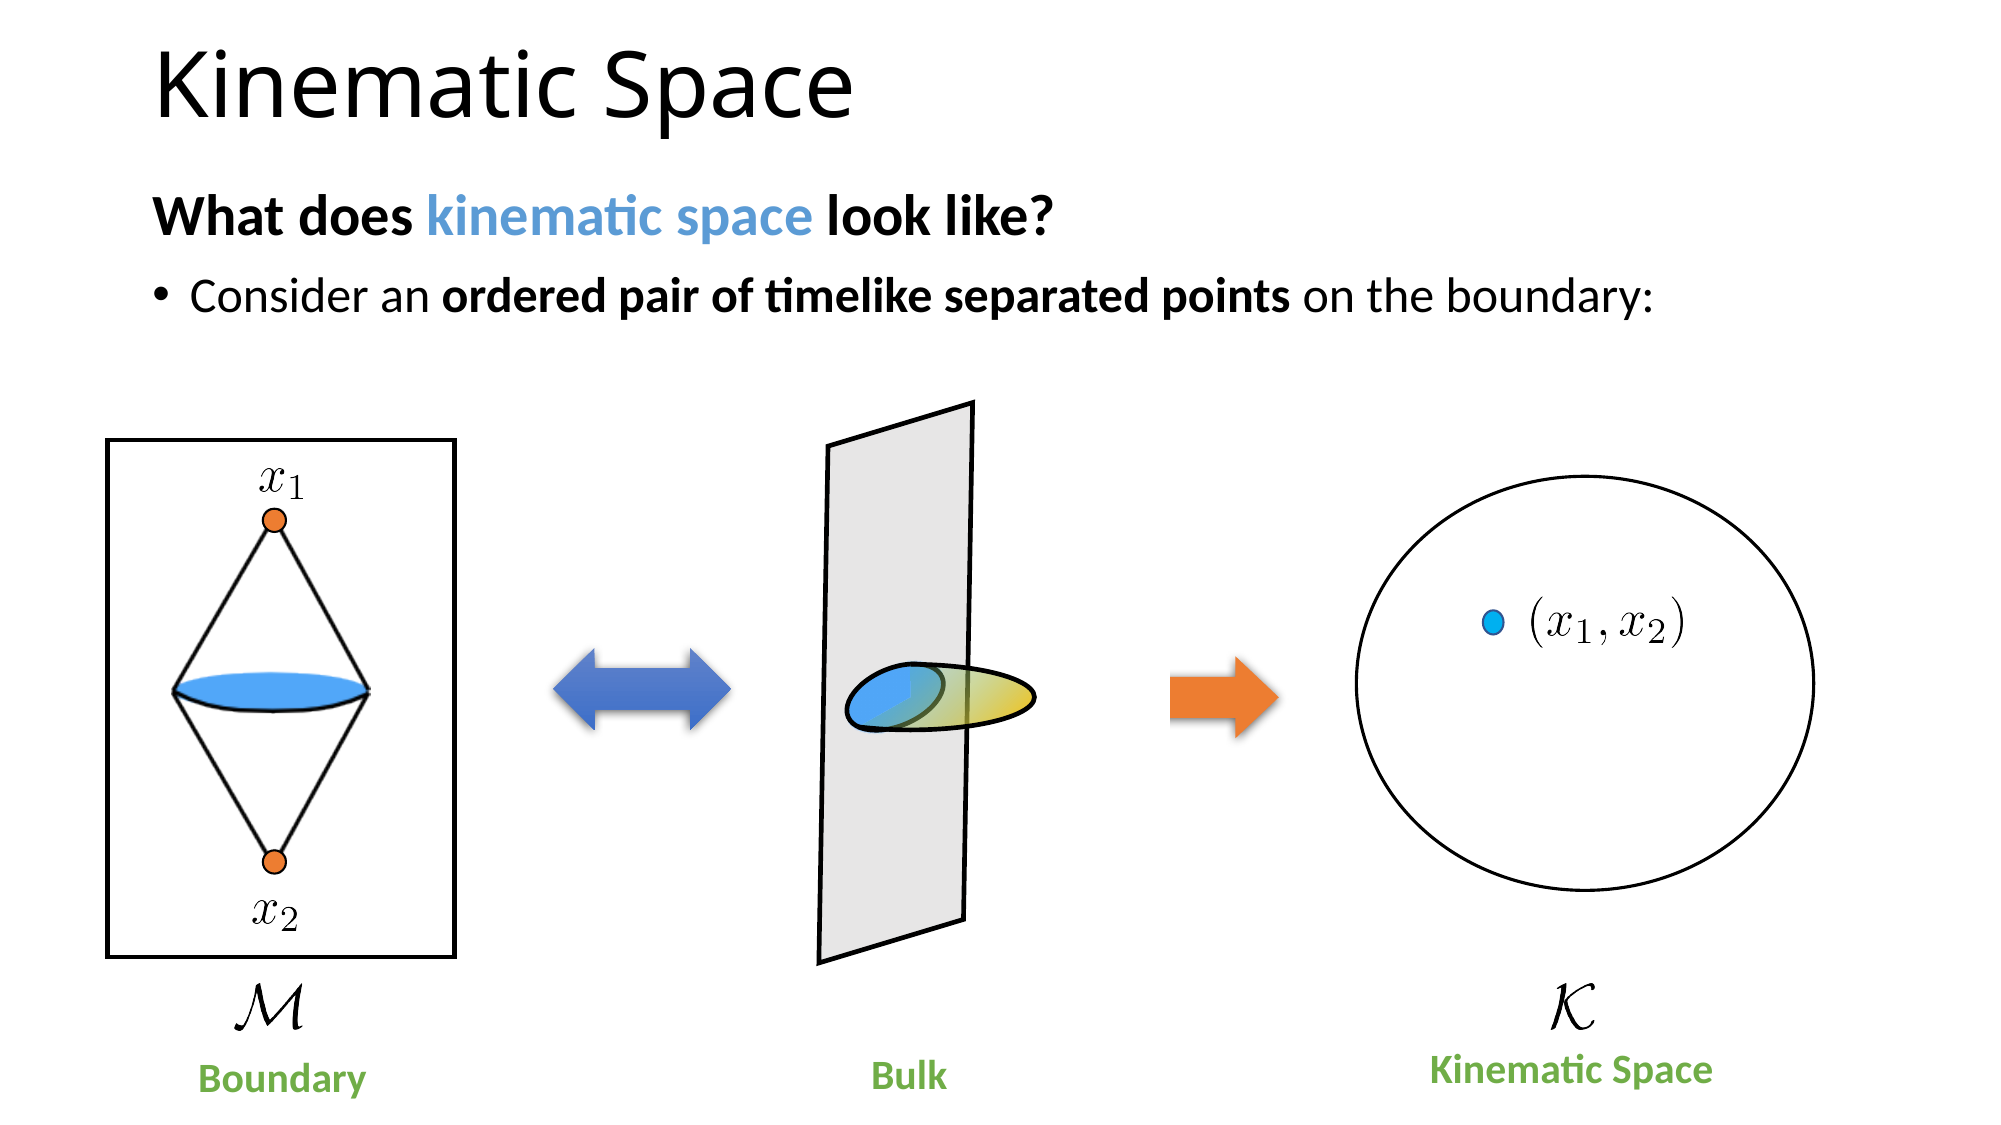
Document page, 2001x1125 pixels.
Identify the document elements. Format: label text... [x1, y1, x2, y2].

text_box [1085, 476, 1814, 1101]
text_box [106, 439, 137, 958]
picture [171, 508, 252, 874]
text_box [252, 468, 303, 931]
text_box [553, 436, 1174, 1106]
picture [234, 983, 303, 1031]
text_box What does kinematic space look like? Consider an ordered pair of timelike separated points on the boundary: [137, 177, 1863, 1061]
picture [303, 508, 371, 874]
title Kinematic Space [137, 20, 1863, 156]
text_box Boundary [183, 1043, 501, 1109]
